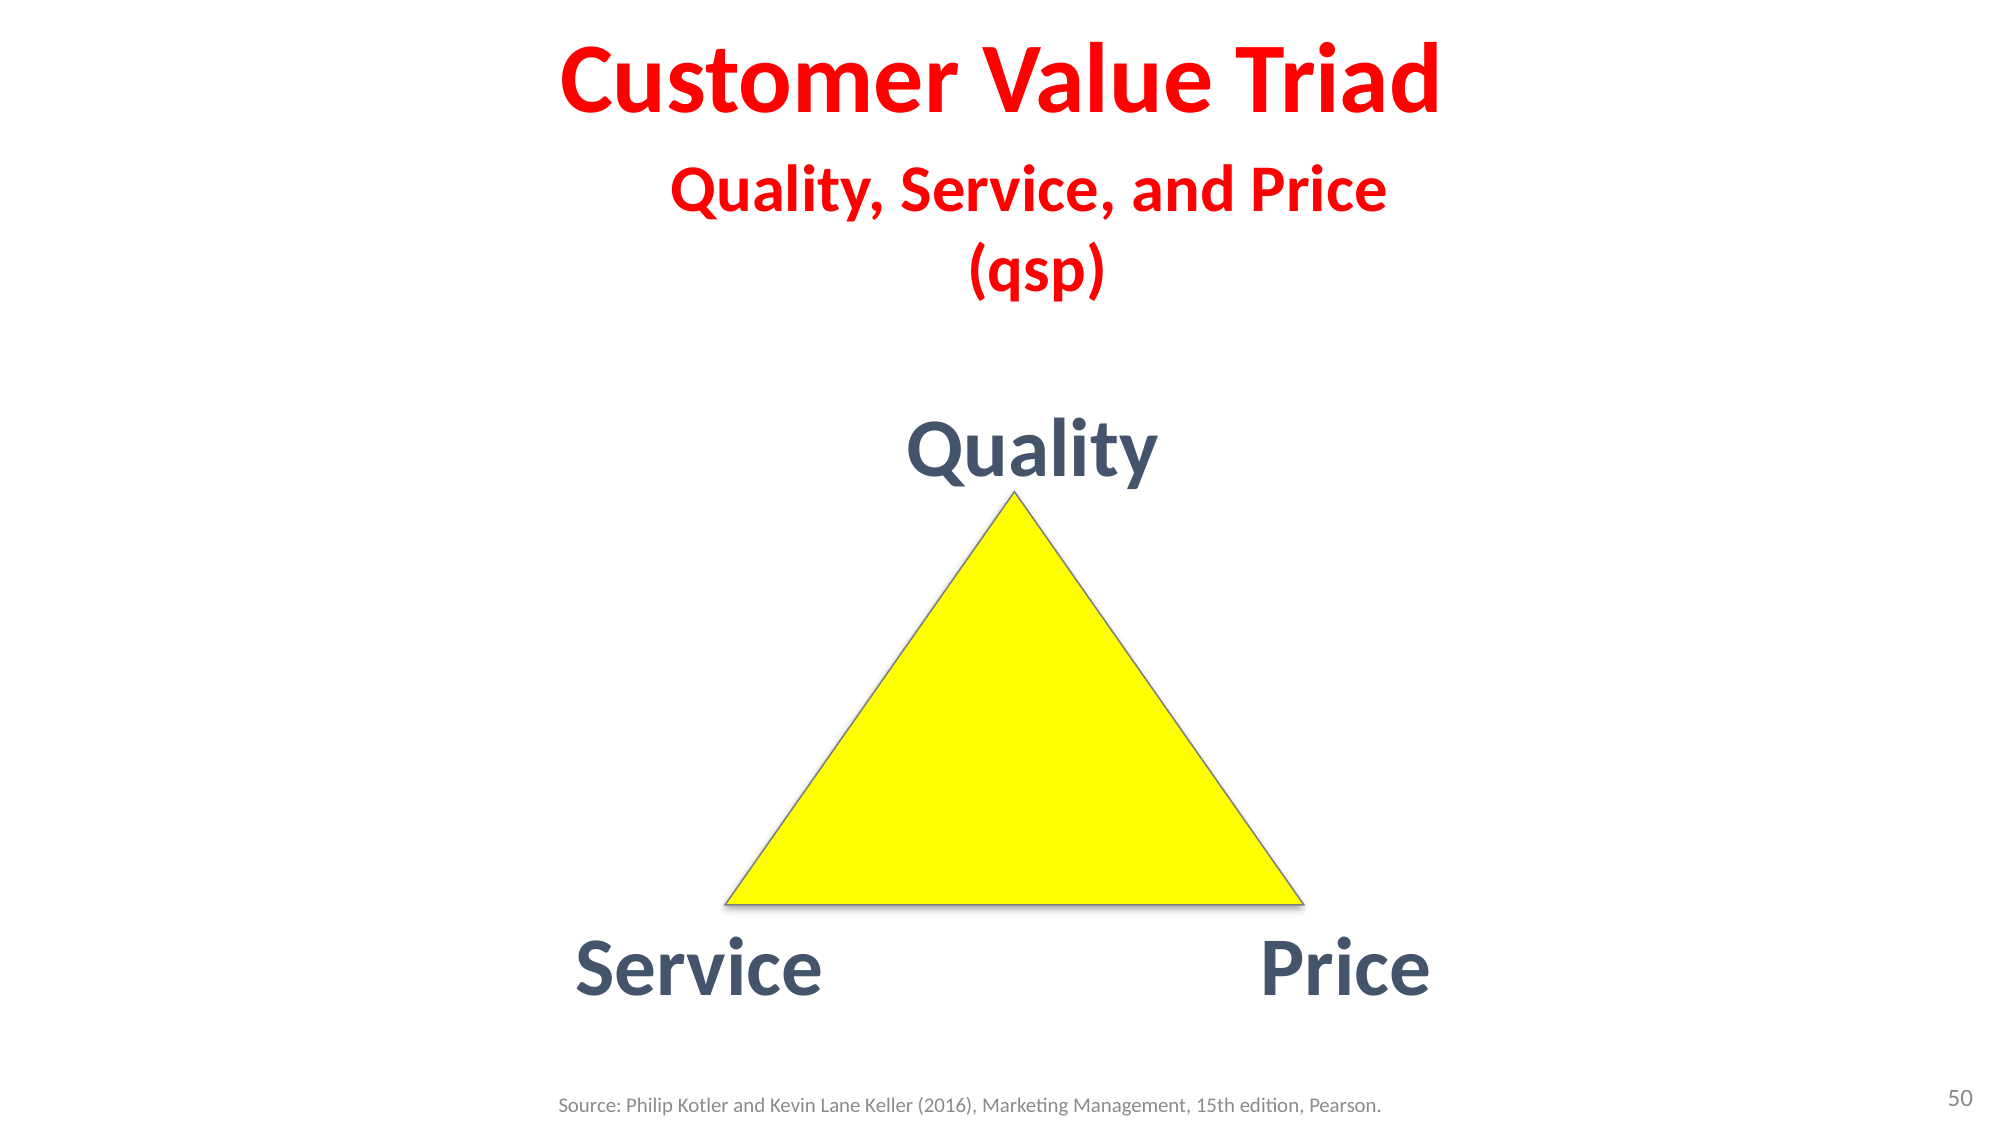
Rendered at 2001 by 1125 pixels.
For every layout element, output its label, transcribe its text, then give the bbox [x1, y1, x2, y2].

text_box Quality [892, 385, 1174, 501]
title Customer Value Triad [326, 7, 1677, 138]
text_box Price [1245, 904, 1447, 1020]
text_box Service [560, 904, 839, 1020]
text_box [725, 501, 1304, 905]
footer Source: Philip Kotler and Kevin Lane Keller (2016), Marketing Management, 15th edition, Pearson. [326, 1082, 1615, 1125]
list Quality, Service, and Price (qsp) [362, 137, 1713, 327]
slide_number 50 [1830, 1076, 1989, 1116]
